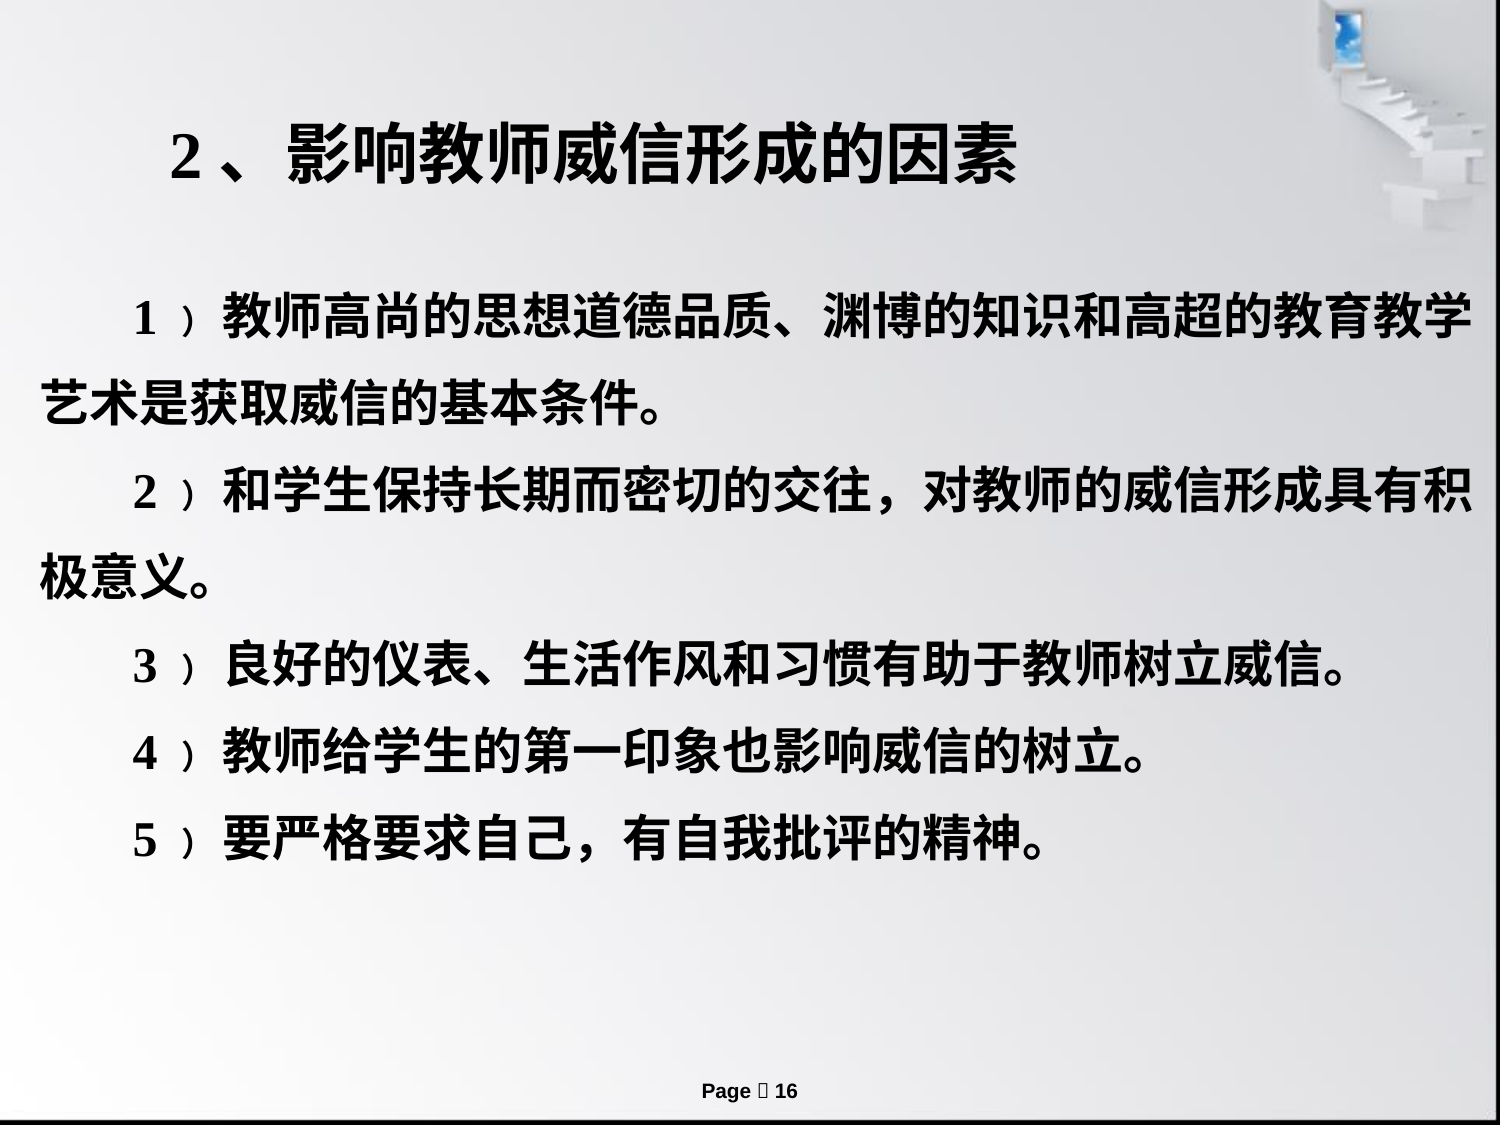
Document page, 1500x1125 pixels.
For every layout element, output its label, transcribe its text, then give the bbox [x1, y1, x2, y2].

text_box 1 ） 教师高尚的思想道德品质、渊博的知识和高超的教育教学艺术是获取威信的基本条件。 2 ） 和学生保持长期而密切的交往，对教师的威信形成具有积极意义。 3 ） 良好的仪表、生活作风和习惯有助于教师树立威信。 4 ） 教师给学生的第一印象也影响威信的树立。 5 ） 要严格要求自己，有自我批评的精神。 [24, 249, 1500, 874]
picture [0, 0, 1500, 1125]
text_box 2、影响教师威信形成的因素 [154, 104, 1035, 199]
